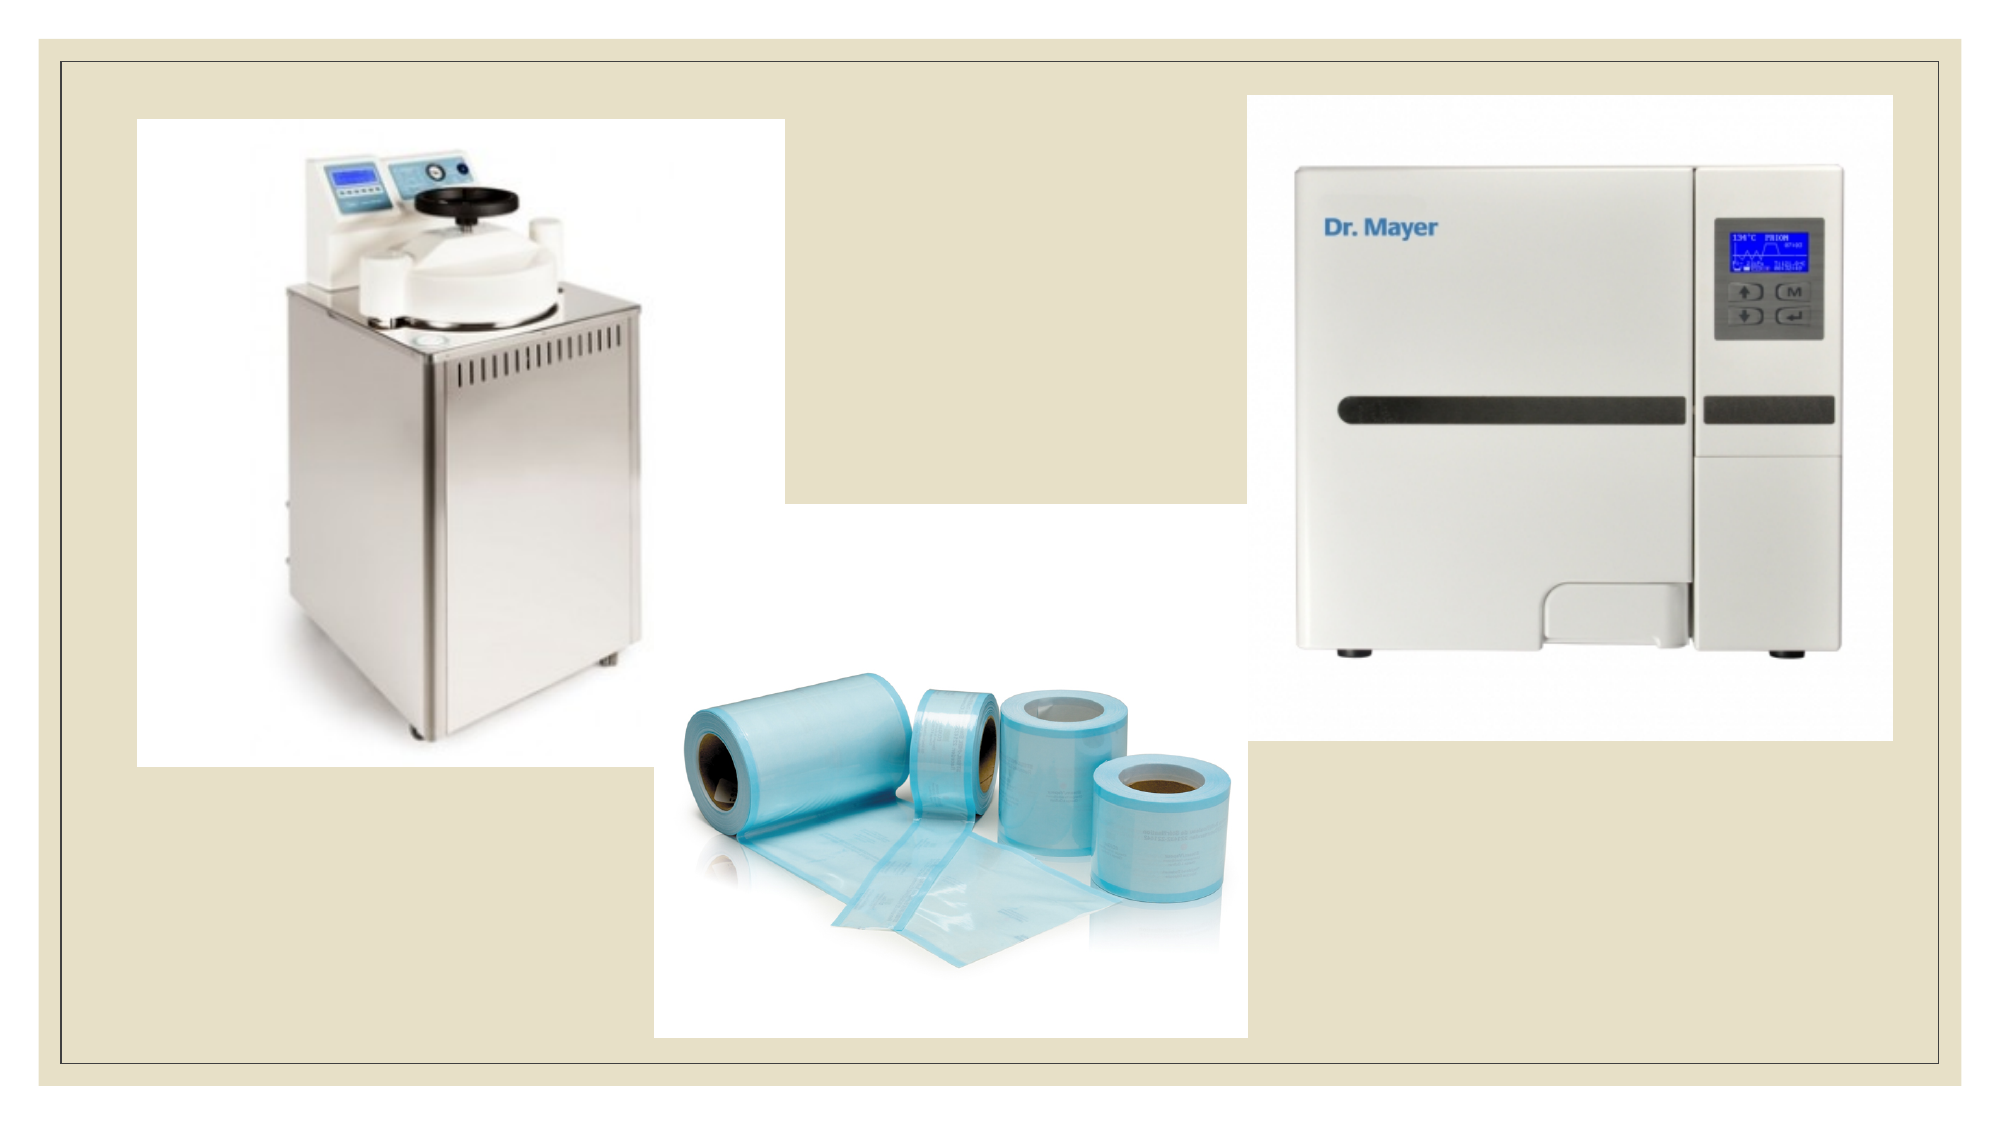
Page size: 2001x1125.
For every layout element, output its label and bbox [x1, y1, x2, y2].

list [1247, 95, 1893, 741]
picture [137, 119, 1248, 1038]
